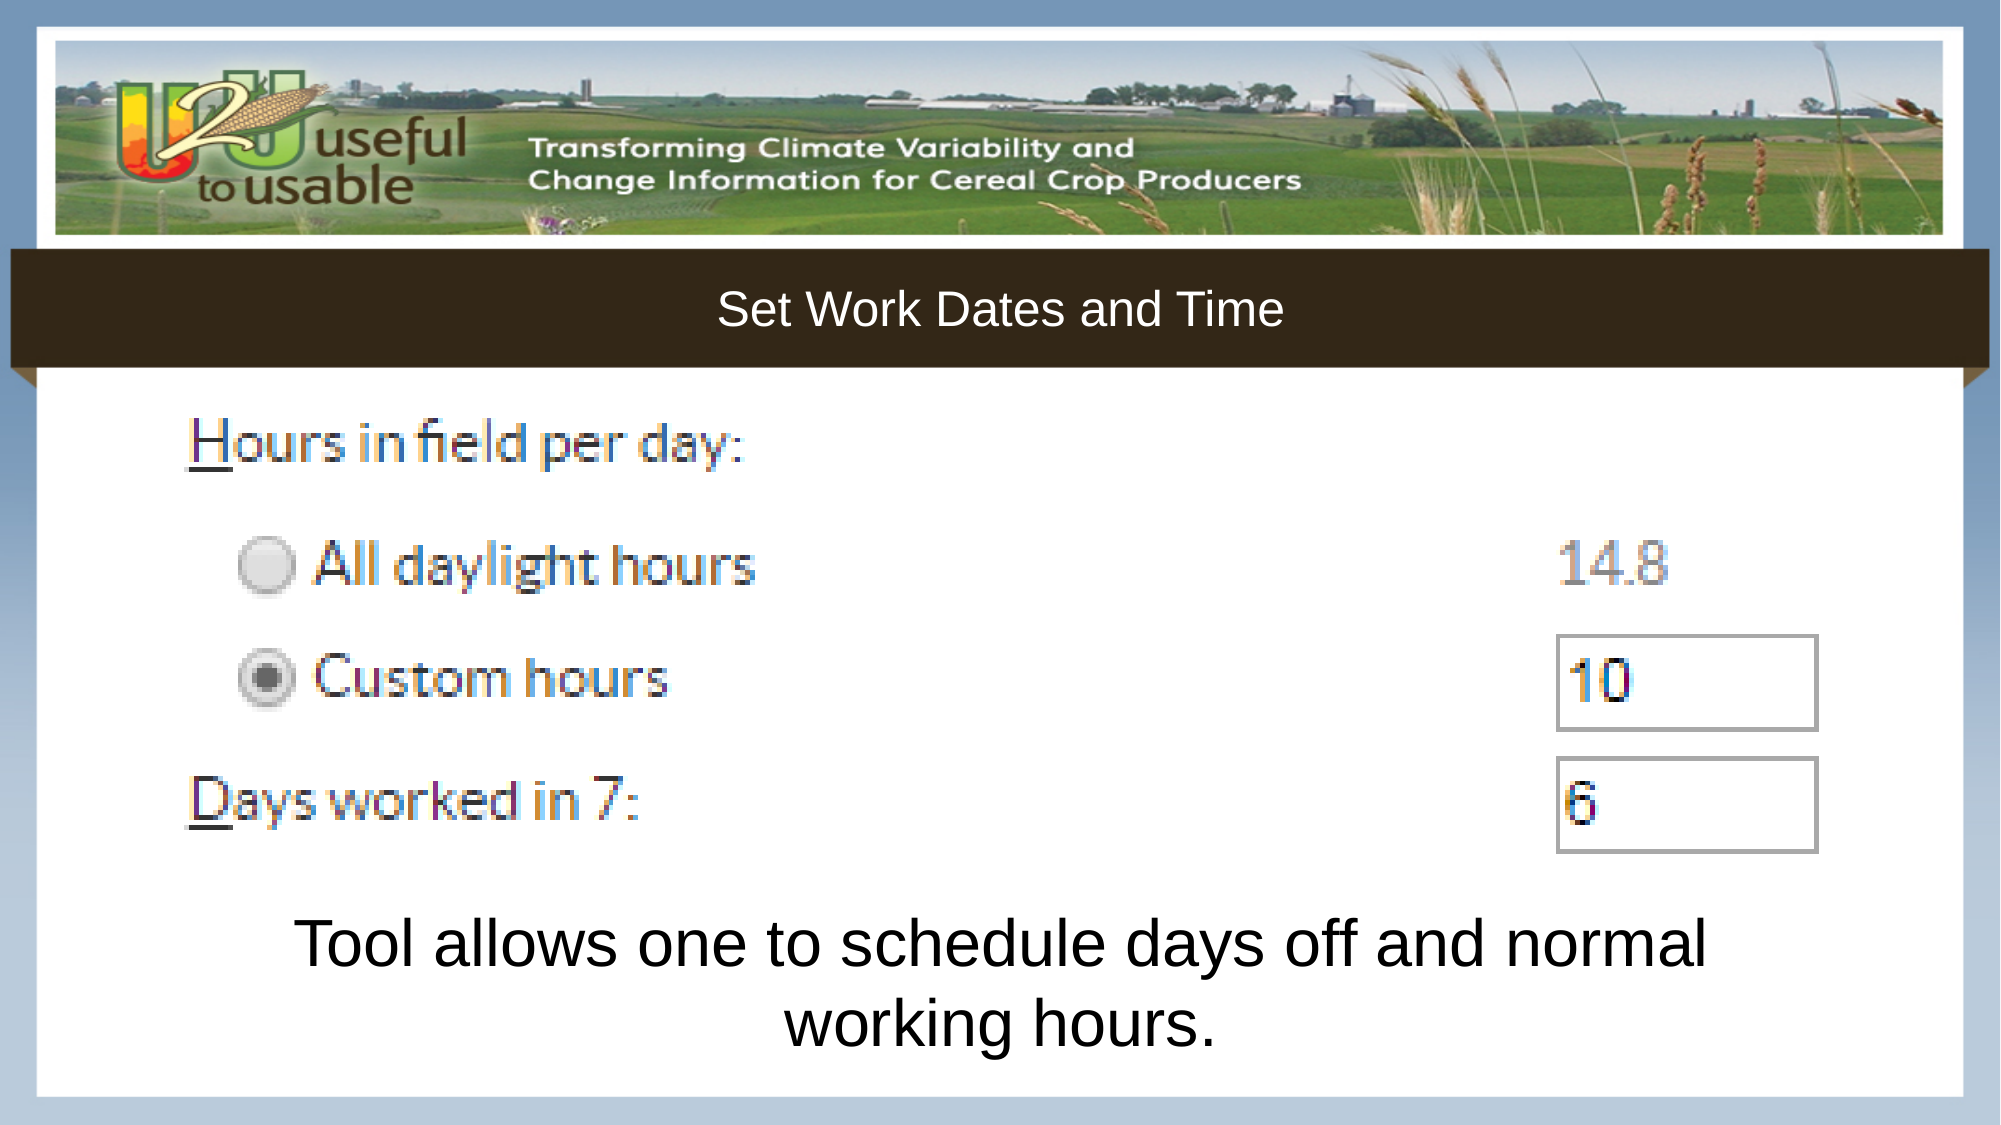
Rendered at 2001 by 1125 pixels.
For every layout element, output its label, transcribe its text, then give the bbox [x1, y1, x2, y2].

title Set Work Dates and Time [38, 268, 1963, 395]
picture [0, 0, 2001, 1125]
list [160, 394, 1844, 881]
text_box Tool allows one to schedule days off and normal working hours. [228, 892, 1775, 1068]
